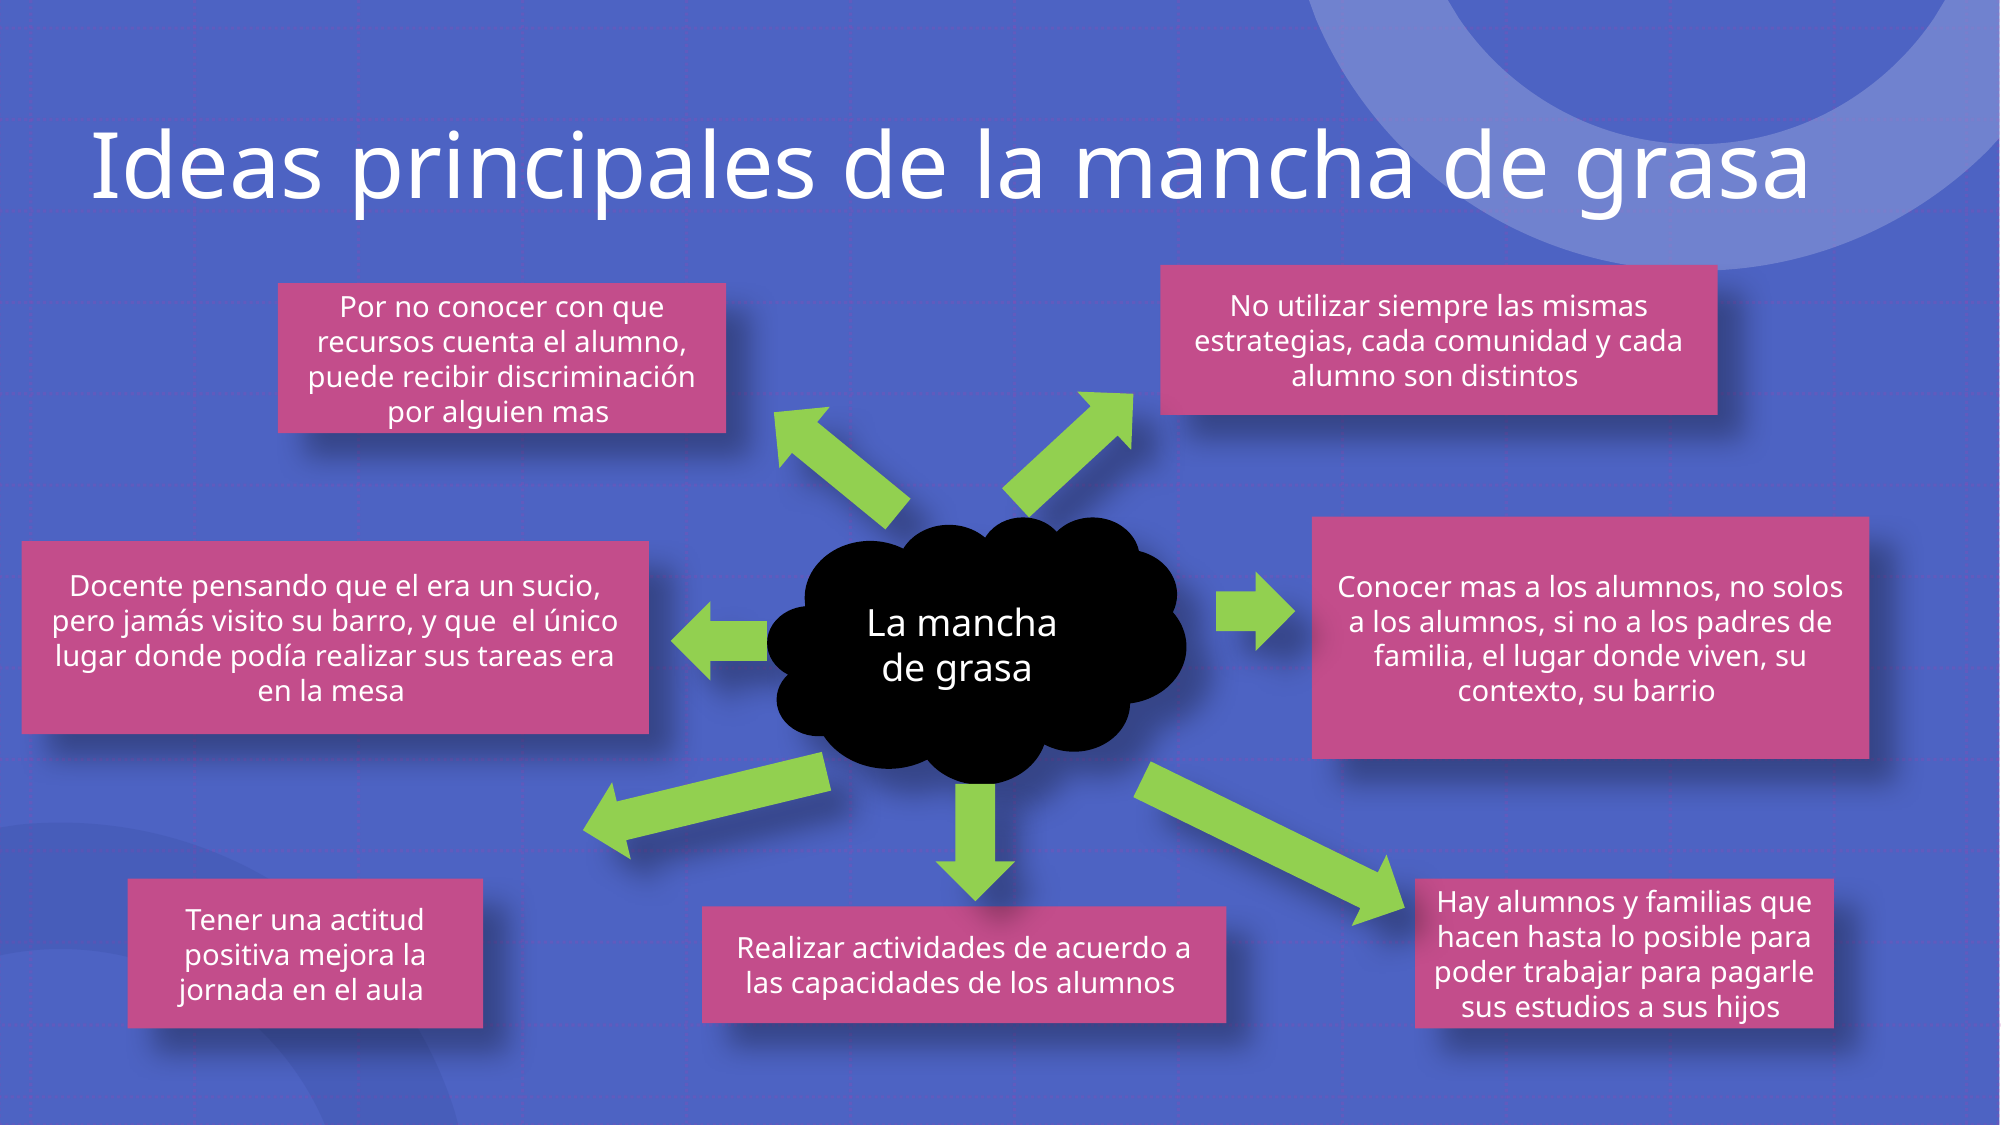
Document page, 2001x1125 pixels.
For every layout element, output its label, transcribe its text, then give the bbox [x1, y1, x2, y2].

text_box Conocer mas a los alumnos, no solos a los alumnos, si no a los padres de familia, el lugar donde viven, su contexto, su barrio [1311, 516, 1870, 760]
text_box No utilizar siempre las mismas estrategias, cada comunidad y cada alumno son distintos [1159, 264, 1719, 416]
text_box Tener una actitud positiva mejora la jornada en el aula [127, 877, 484, 1029]
text_box [581, 750, 833, 862]
text_box [772, 405, 913, 531]
text_box [933, 782, 1018, 903]
text_box Por no conocer con que recursos cuenta el alumno, puede recibir discriminación por alguien mas [277, 282, 727, 434]
text_box Realizar actividades de acuerdo a las capacidades de los alumnos [701, 905, 1227, 1024]
text_box Docente pensando que el era un sucio, pero jamás visito su barro, y que el único lugar donde podía realizar sus tareas era en la mesa [21, 540, 650, 735]
text_box [1131, 760, 1407, 928]
text_box La mancha de grasa [768, 516, 1189, 785]
title Ideas principales de la mancha de grasa [75, 59, 1834, 278]
text_box Hay alumnos y familias que hacen hasta lo posible para poder trabajar para pagarle sus estudios a sus hijos [1414, 877, 1835, 1029]
text_box [1214, 568, 1297, 654]
text_box [1000, 390, 1135, 519]
text_box [669, 598, 768, 684]
